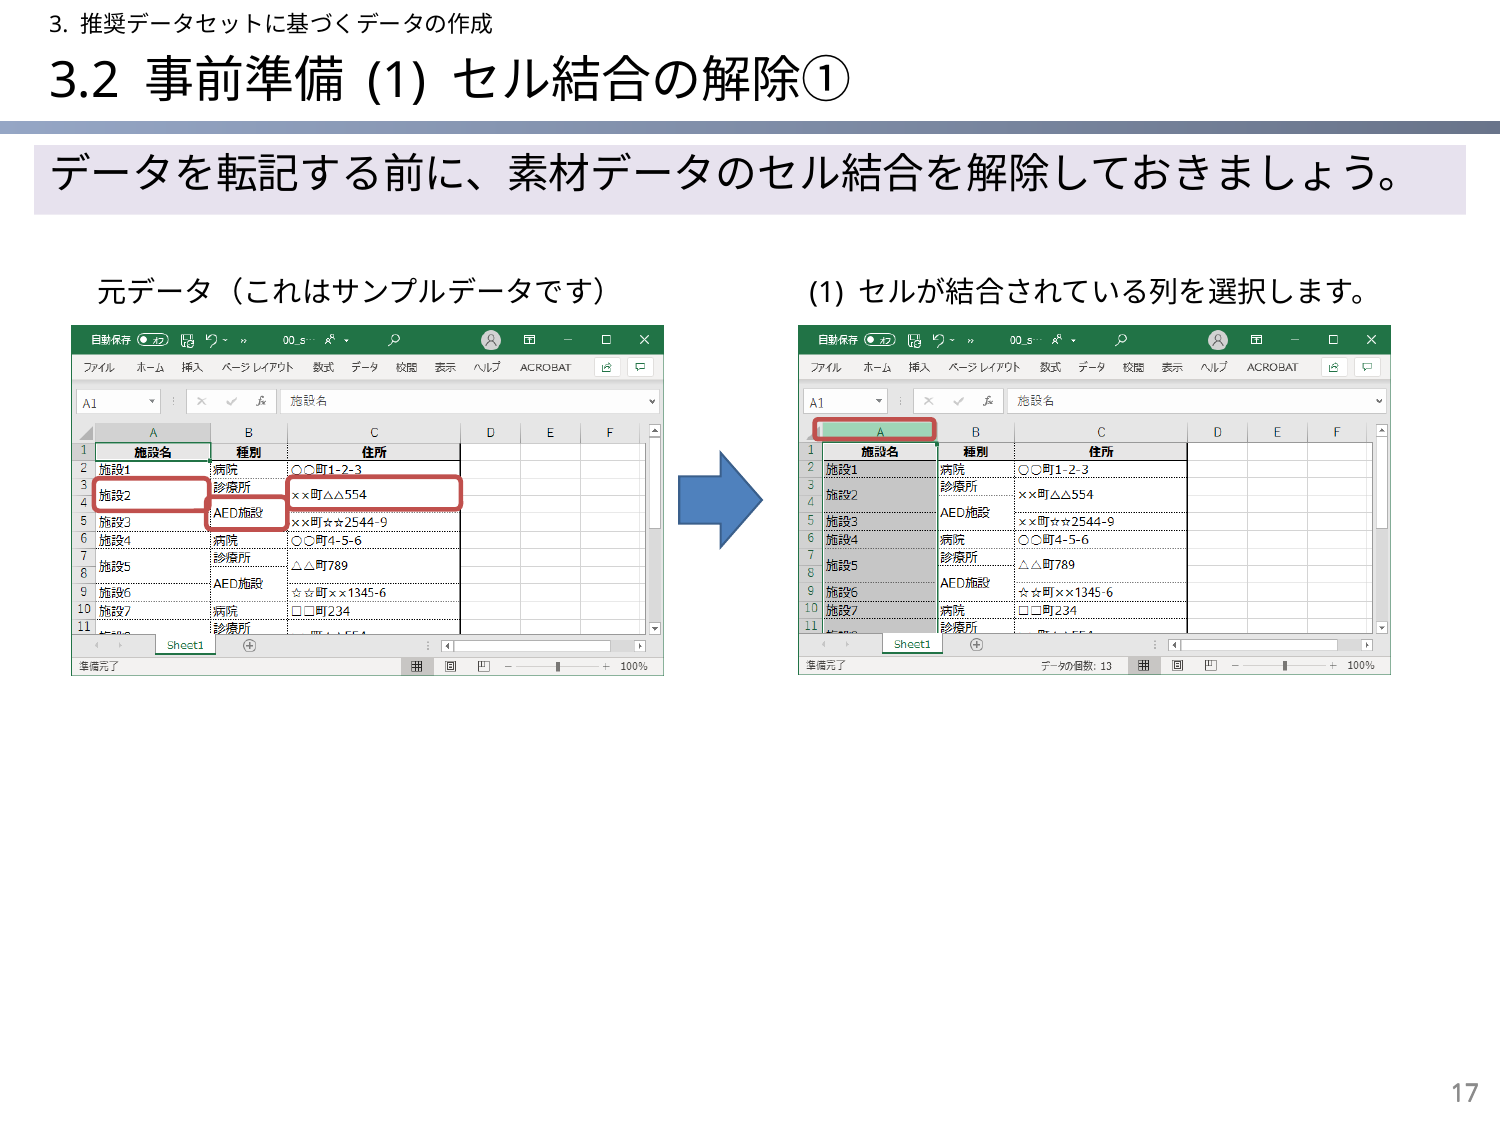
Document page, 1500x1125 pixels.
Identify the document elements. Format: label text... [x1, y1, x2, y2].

slide_number 17 [1411, 1070, 1495, 1118]
title 3.2 事前準備 (1) セル結合の解除① [34, 46, 1275, 116]
text_box (1) セルが結合されている列を選択します。 [794, 266, 1396, 317]
list 3. 推奨データセットに基づくデータの作成 [34, 4, 1271, 41]
picture [71, 325, 664, 676]
list データを転記する前に、素材データのセル結合を解除しておきましょう。 [34, 145, 1466, 215]
text_box 元データ（これはサンプルデータです） [82, 266, 638, 317]
picture [798, 325, 1391, 675]
text_box [678, 449, 764, 550]
